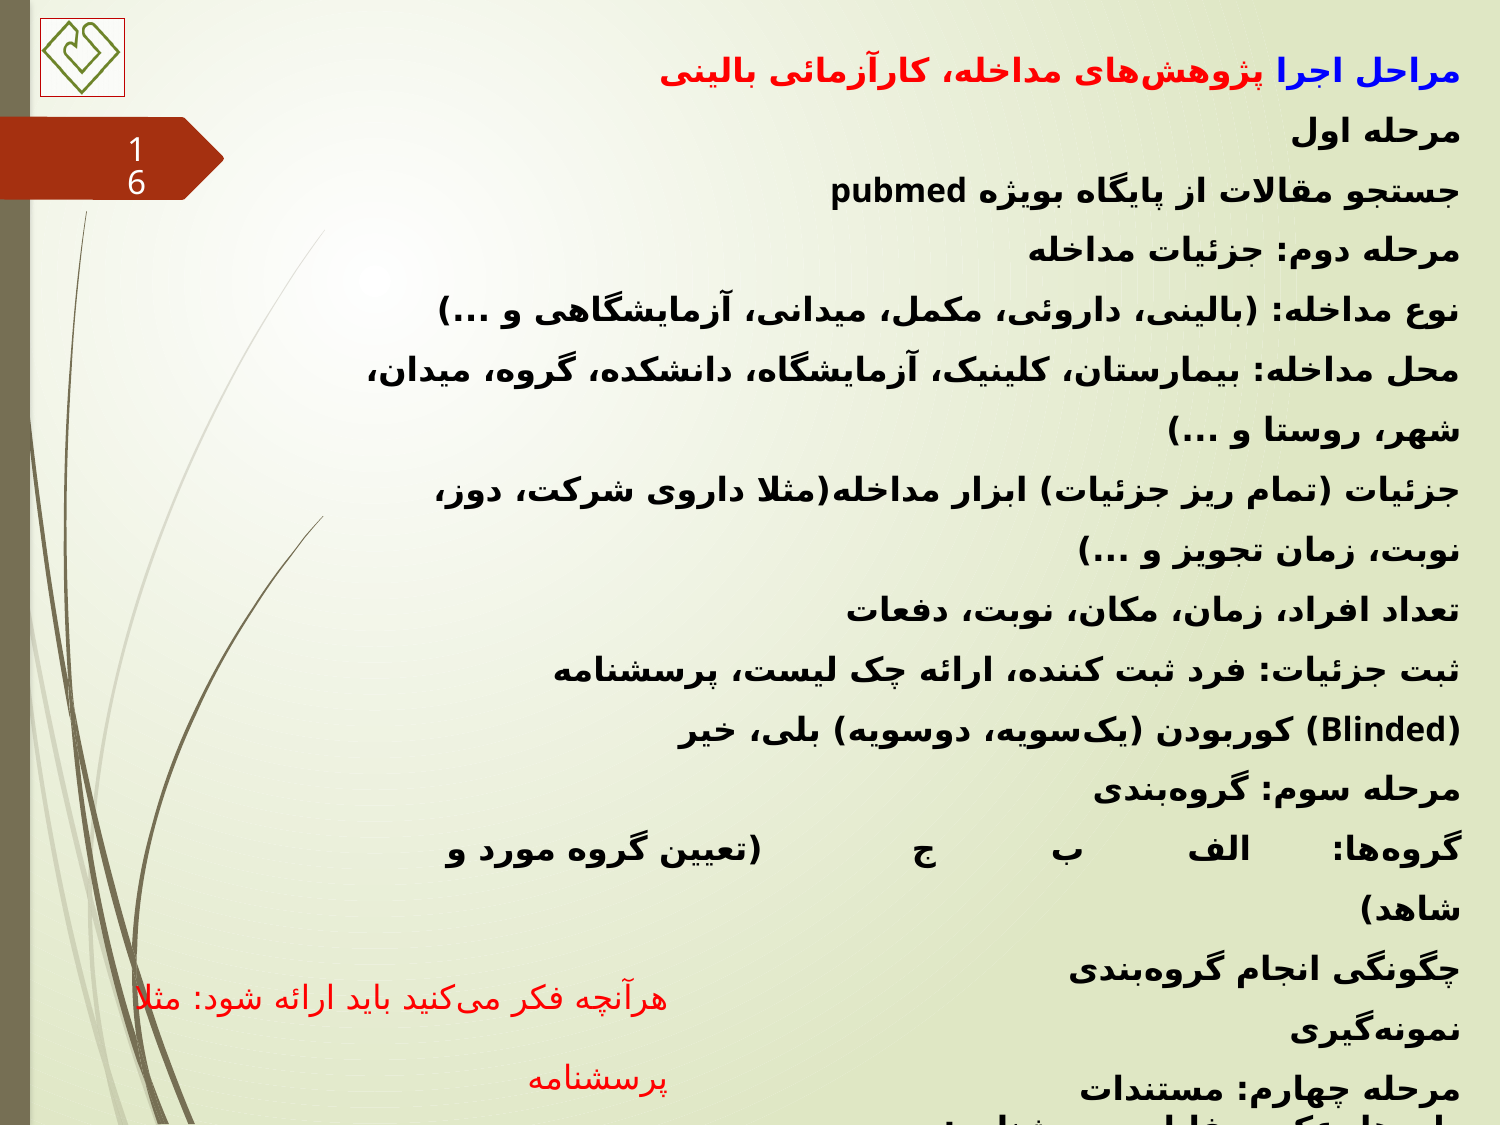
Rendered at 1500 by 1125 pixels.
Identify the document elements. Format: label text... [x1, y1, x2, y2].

picture [40, 18, 125, 97]
text_box هرآنچه فکر می‌کنید باید ارائه شود: مثلا پرسشنامه می توانید از طریق Hyperlink آن را نشان دهید. [34, 928, 683, 1125]
slide_number 16 [112, 112, 180, 190]
text_box مراحل اجرا پژوهش‌های مداخله، کارآزمائی بالینی مرحله اول جستجو مقالات از پایگاه بویژه pubmed مرحله دوم: جزئیات مداخله نوع مداخله: (بالینی، داروئی، مکمل، میدانی، آزمایشگاهی و ...) محل مداخله: بیمارستان، کلینیک، آزمایشگاه، دانشکده، گروه، میدان، شهر، روستا و ...) جزئیات (تمام ریز جزئیات) ابزار مداخله (مثلا داروی شرکت، دوز، نوبت، زمان تجویز و ...) تعداد افراد، زمان، مکان، نوبت، دفعات ثبت جزئیات: فرد ثبت کننده، ارائه چک لیست، پرسشنامه (Blinded) کوربودن (یک‌سویه، دوسویه) بلی، خیر مرحله سوم: گروه‌بندی گروه‌ها: الف ب ج (تعیین گروه مورد و شاهد) چگونگی انجام گروه‌بندی نمونه‌گیری مرحله چهارم: مستندات داده‌ها، عکس، فایل، پرسشنامه: ... مقایسه گروه‌ها مرحله پنجم: آنالیز [348, 21, 1477, 1125]
